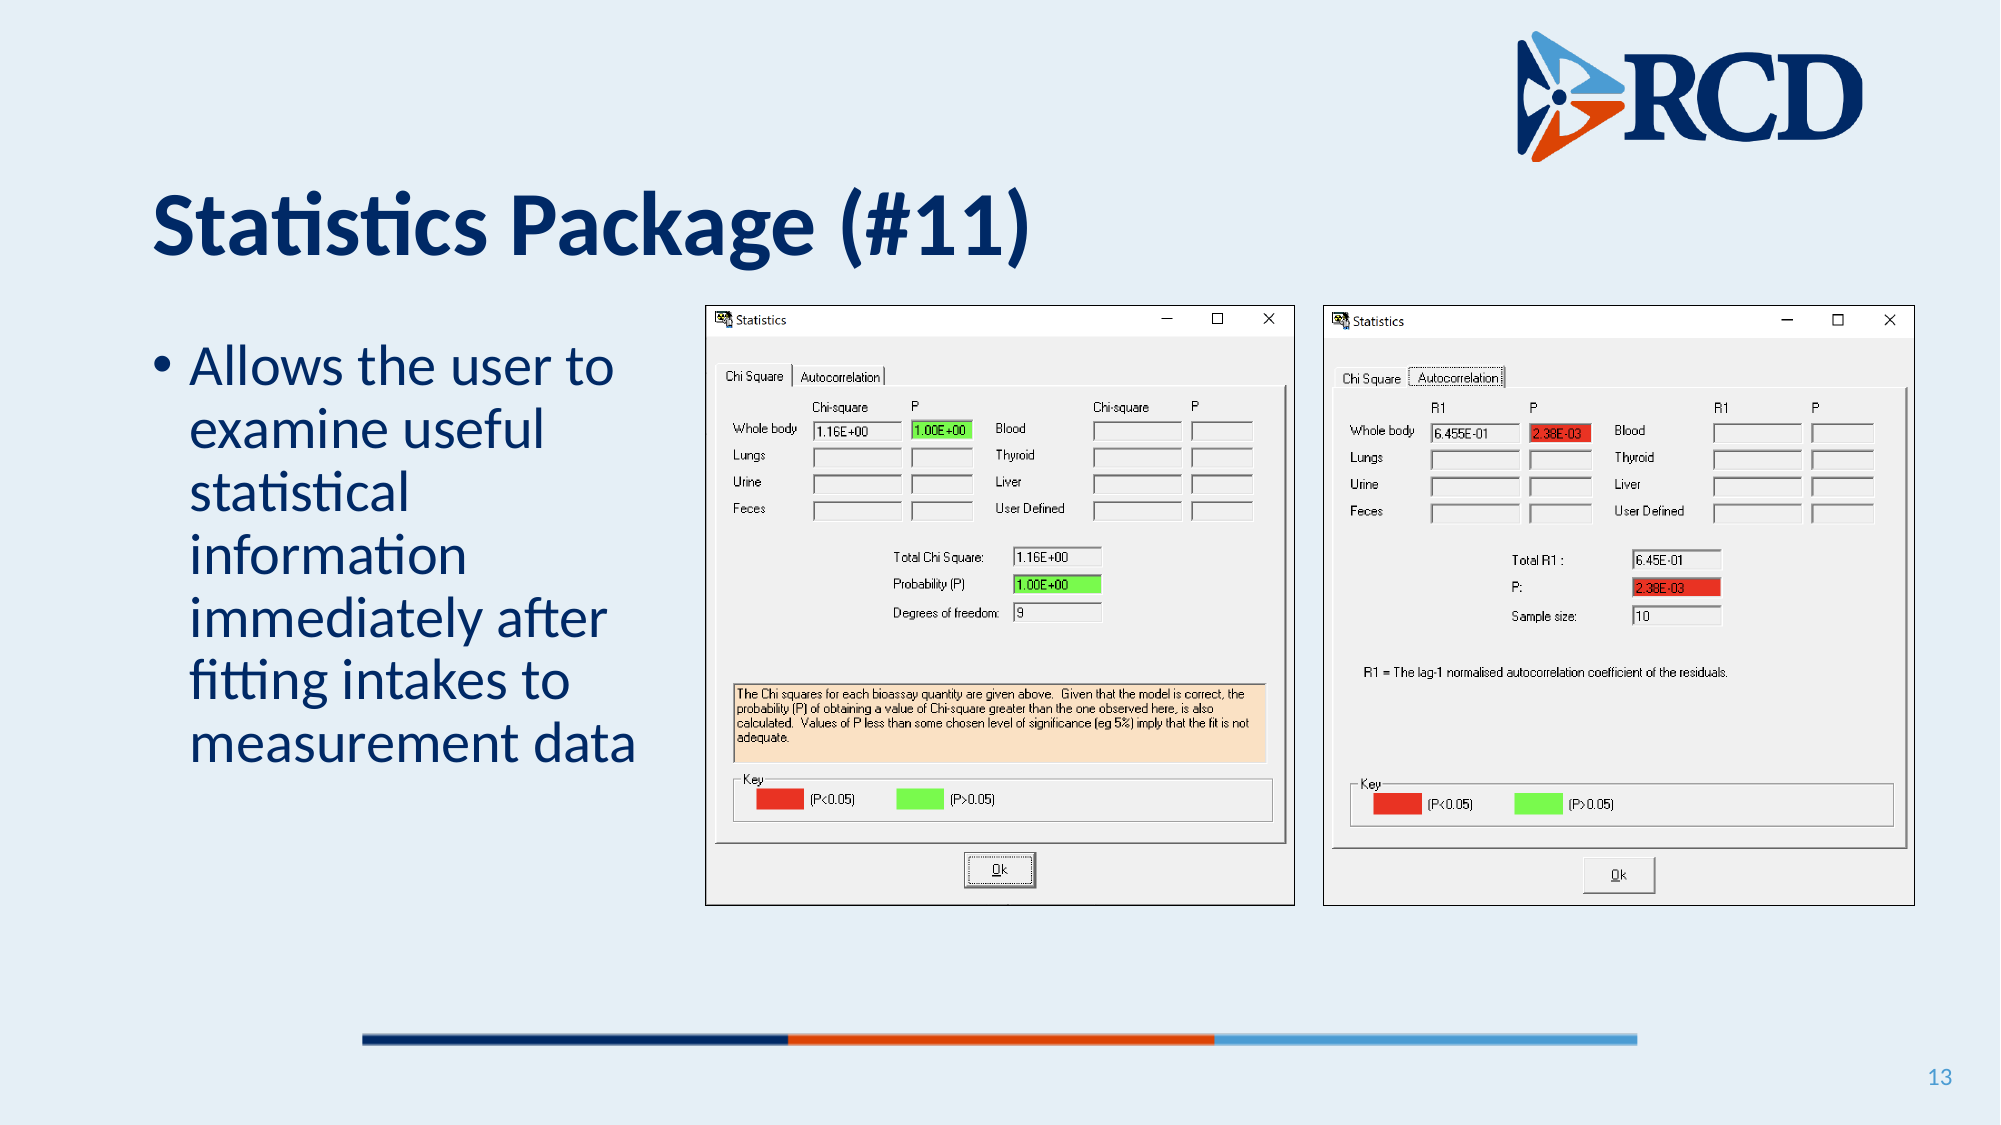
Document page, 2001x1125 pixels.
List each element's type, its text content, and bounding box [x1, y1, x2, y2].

title Statistics Package (#11) [137, 143, 1863, 309]
list Allows the user to examine useful statistical information immediately after fitting intakes to measurement data [137, 328, 664, 1014]
picture [705, 305, 1295, 906]
slide_number 13 [1517, 1045, 1968, 1106]
picture [1323, 305, 1915, 906]
